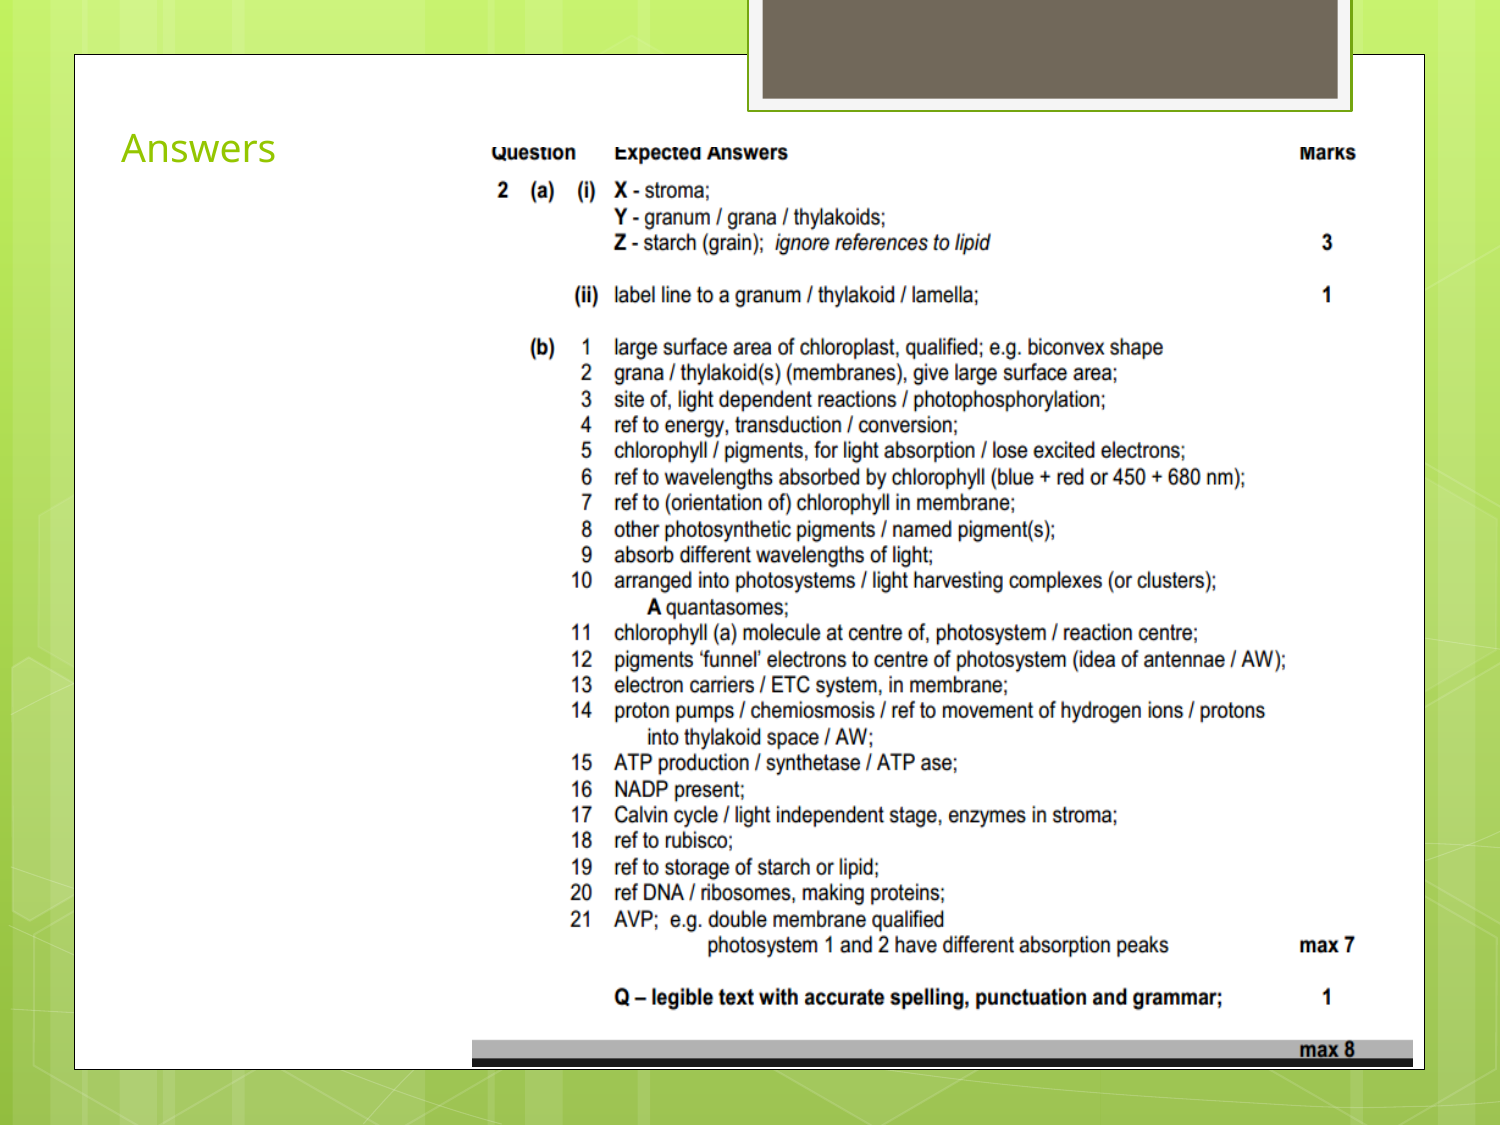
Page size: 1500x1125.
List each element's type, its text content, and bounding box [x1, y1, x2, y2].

picture [472, 147, 1413, 1067]
title Answers [106, 115, 1259, 178]
